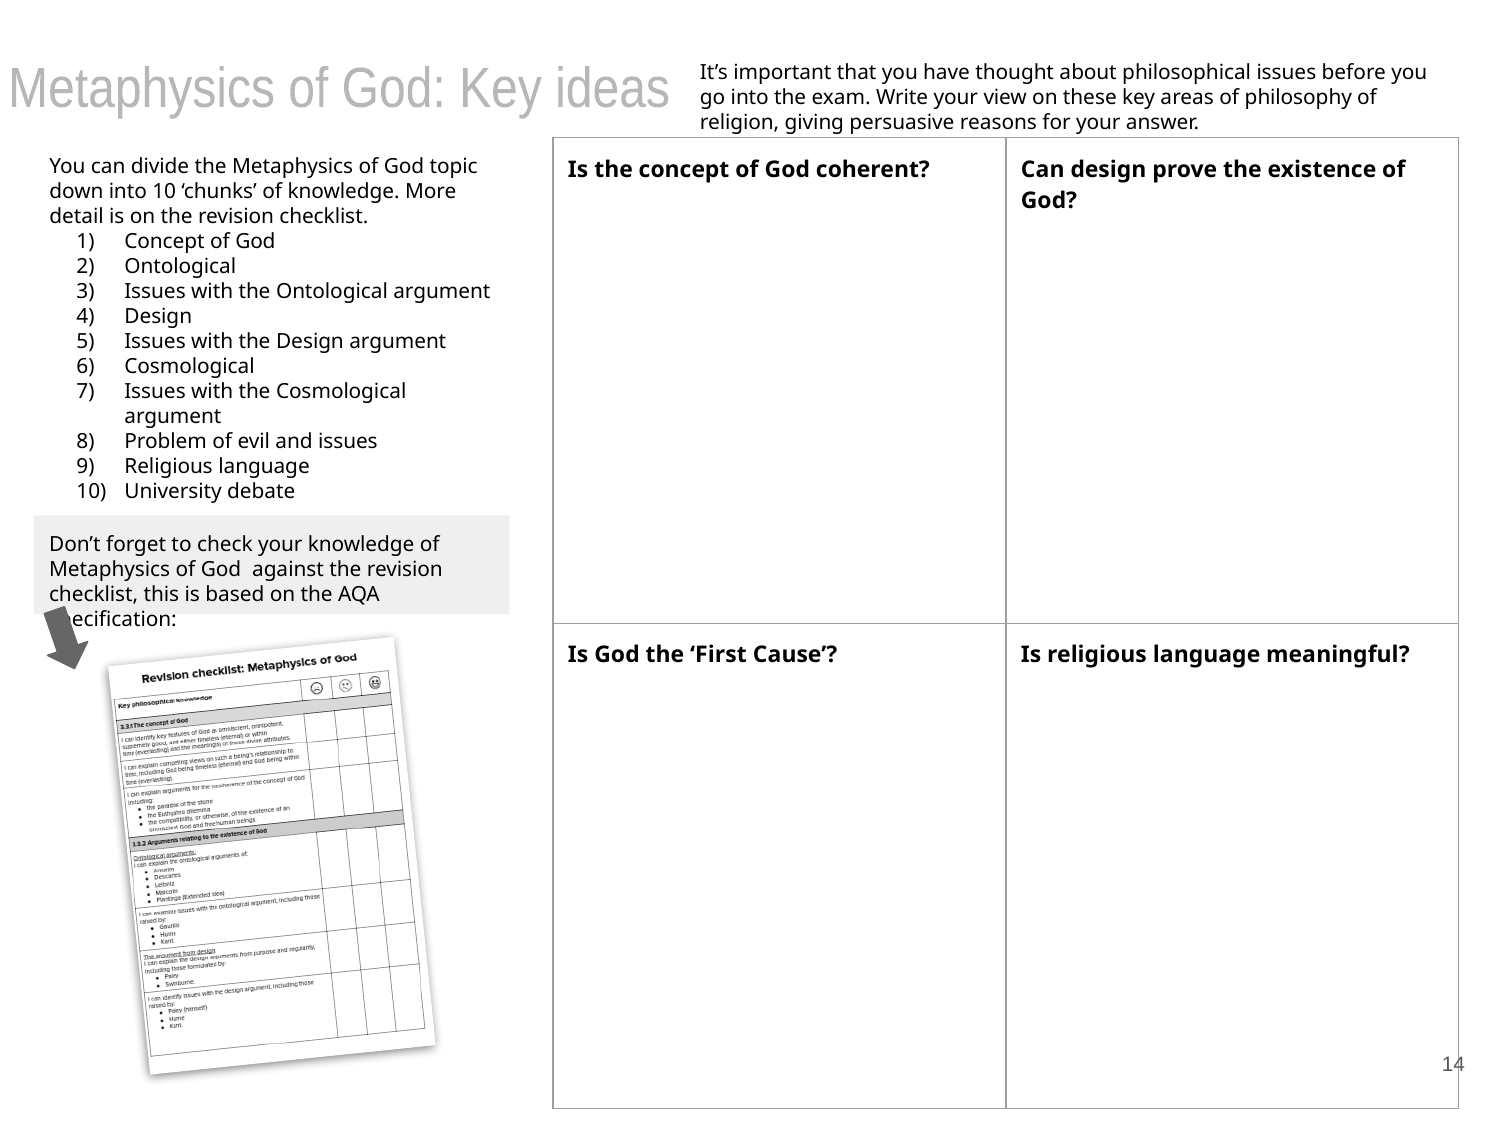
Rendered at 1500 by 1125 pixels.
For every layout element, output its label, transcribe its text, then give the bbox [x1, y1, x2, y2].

text_box Don’t forget to check your knowledge of Metaphysics of God against the revision checklist, this is based on the AQA specification: [34, 515, 510, 615]
table_header Is the concept of God coherent? [554, 138, 1005, 623]
table_header Can design prove the existence of God? [1007, 138, 1458, 623]
text_box It’s important that you have thought about philosophical issues before you go into the exam. Write your view on these key areas of philosophy of religion, giving persuasive reasons for your answer. [684, 43, 1459, 105]
slide_number 14 [1389, 1019, 1480, 1106]
text_box [44, 606, 88, 669]
table_cell Is God the ‘First Cause’? [554, 624, 1005, 1108]
text_box You can divide the Metaphysics of God topic down into 10 ‘chunks’ of knowledge. More detail is on the revision checklist. Concept of God Ontological Issues with the Ontological argument Design Issues with the Design argument Cosmological Issues with the Cosmological argument Problem of evil and issues Religious language University debate [34, 137, 510, 496]
table_cell Is religious language meaningful? [1007, 624, 1458, 1108]
picture [108, 636, 436, 1075]
